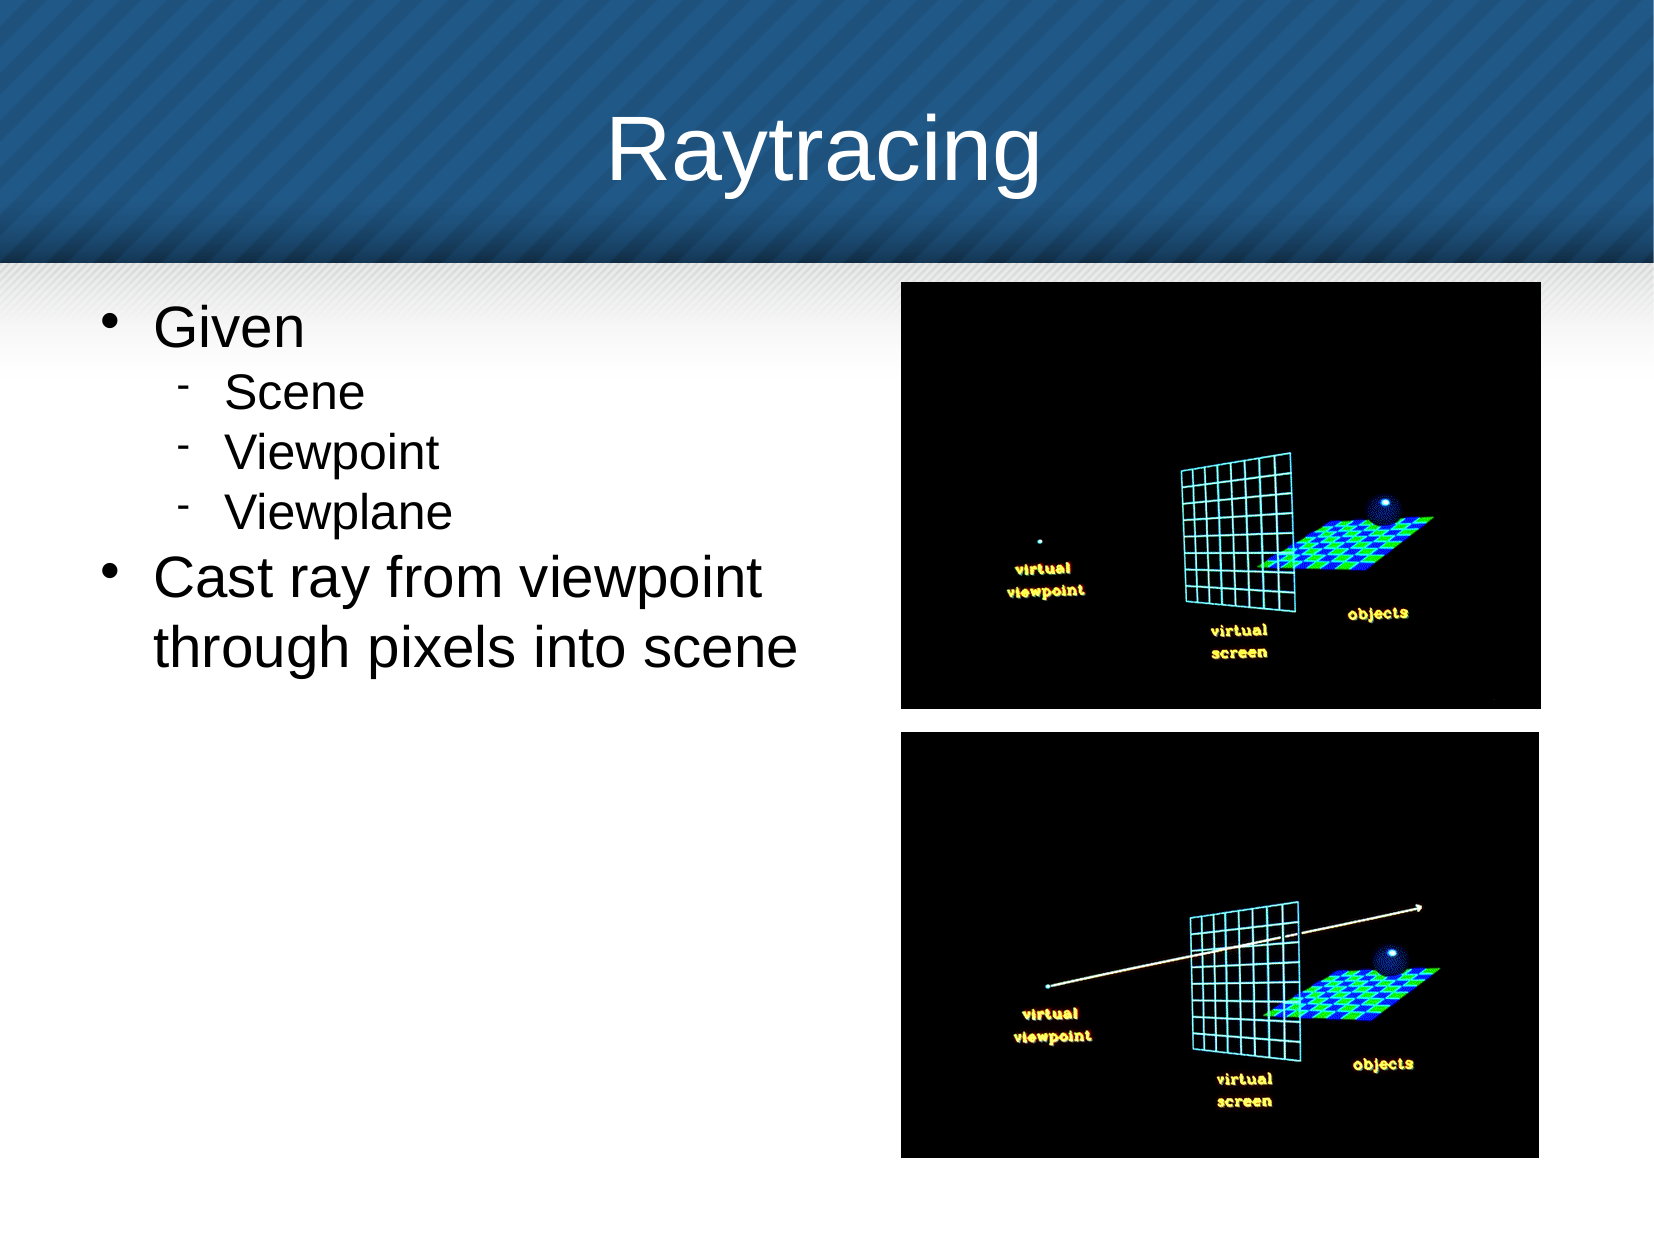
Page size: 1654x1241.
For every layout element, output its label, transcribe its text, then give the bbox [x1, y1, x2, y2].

picture [0, 0, 1654, 709]
list Given Scene Viewpoint Viewplane Cast ray from viewpoint through pixels into scene [82, 289, 814, 1109]
title Raytracing [37, 49, 1613, 257]
picture [901, 732, 1539, 1158]
